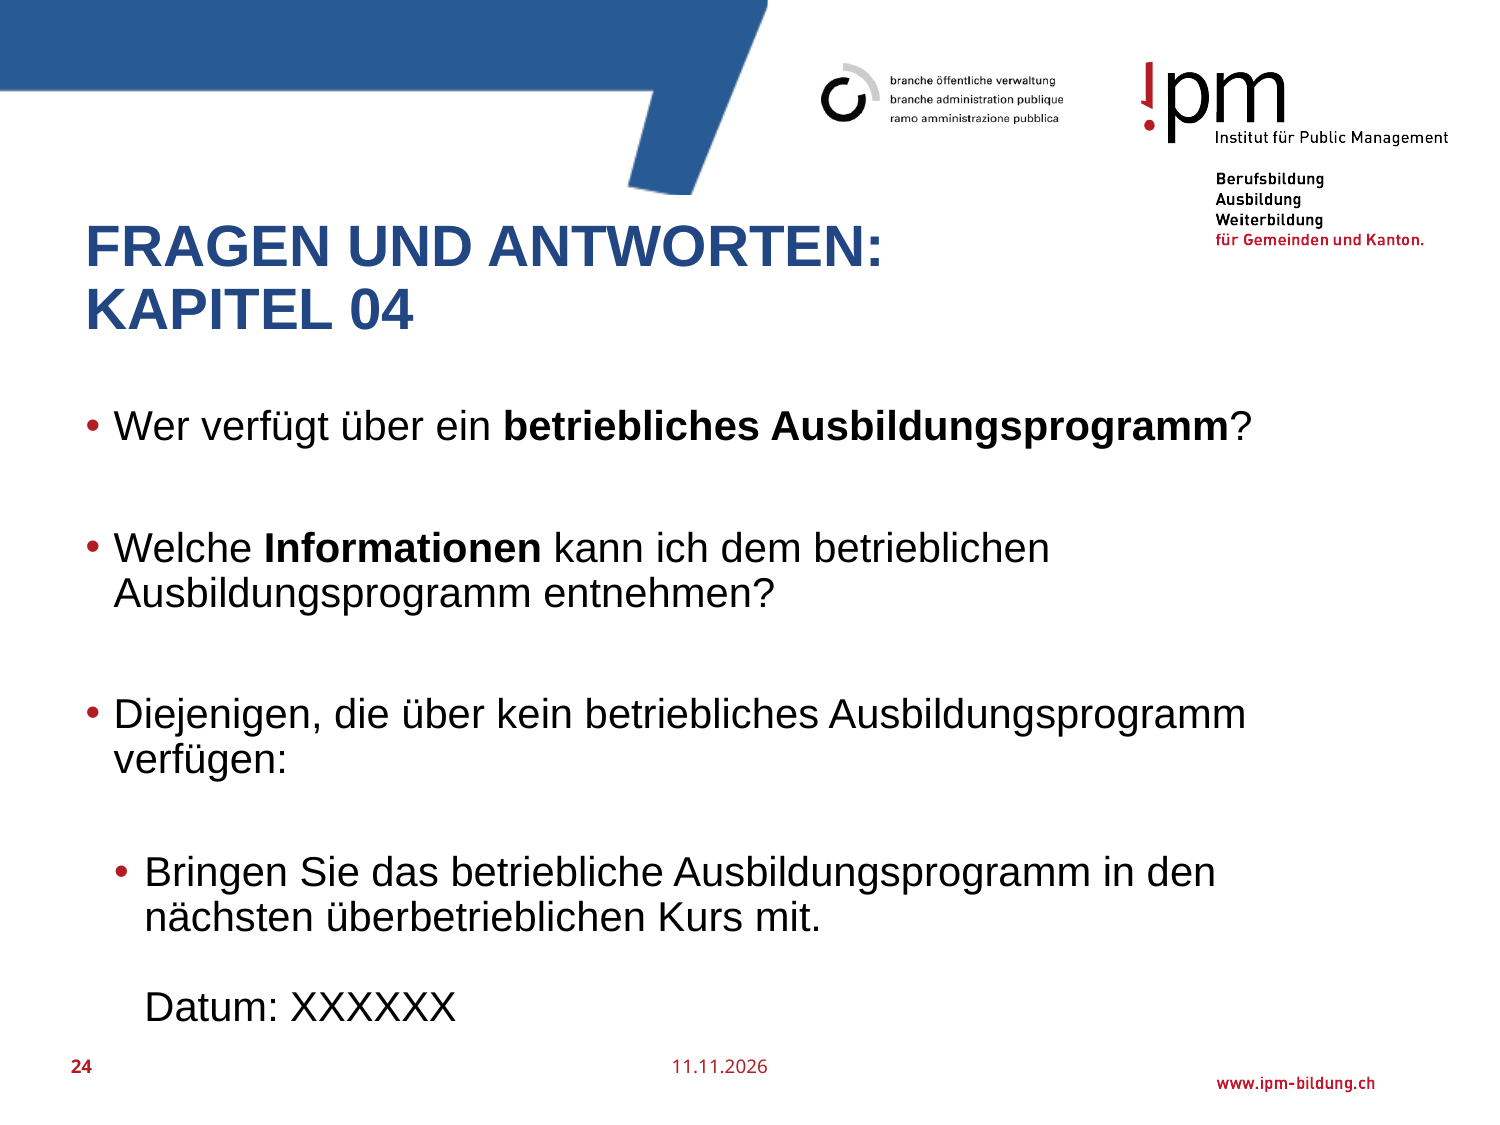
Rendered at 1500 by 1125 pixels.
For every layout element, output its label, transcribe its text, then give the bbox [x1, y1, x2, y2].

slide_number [430, 1037, 768, 1098]
title Fragen und Antworten: Kapitel 04 [70, 208, 1217, 350]
slide_number 24 [70, 1037, 409, 1098]
picture [1136, 57, 1453, 250]
list Wer verfügt über ein betriebliches Ausbildungsprogramm? Welche Informationen kann ich dem betrieblichen Ausbildungsprogramm entnehmen? Diejenigen, die über kein betriebliches Ausbildungsprogramm verfügen: Bringen Sie das betriebliche Ausbildungsprogramm in den nächsten überbetrieblichen Kurs mit. Datum: XXXXXX [70, 397, 1306, 1038]
picture [821, 63, 1063, 124]
picture [1213, 1074, 1376, 1094]
